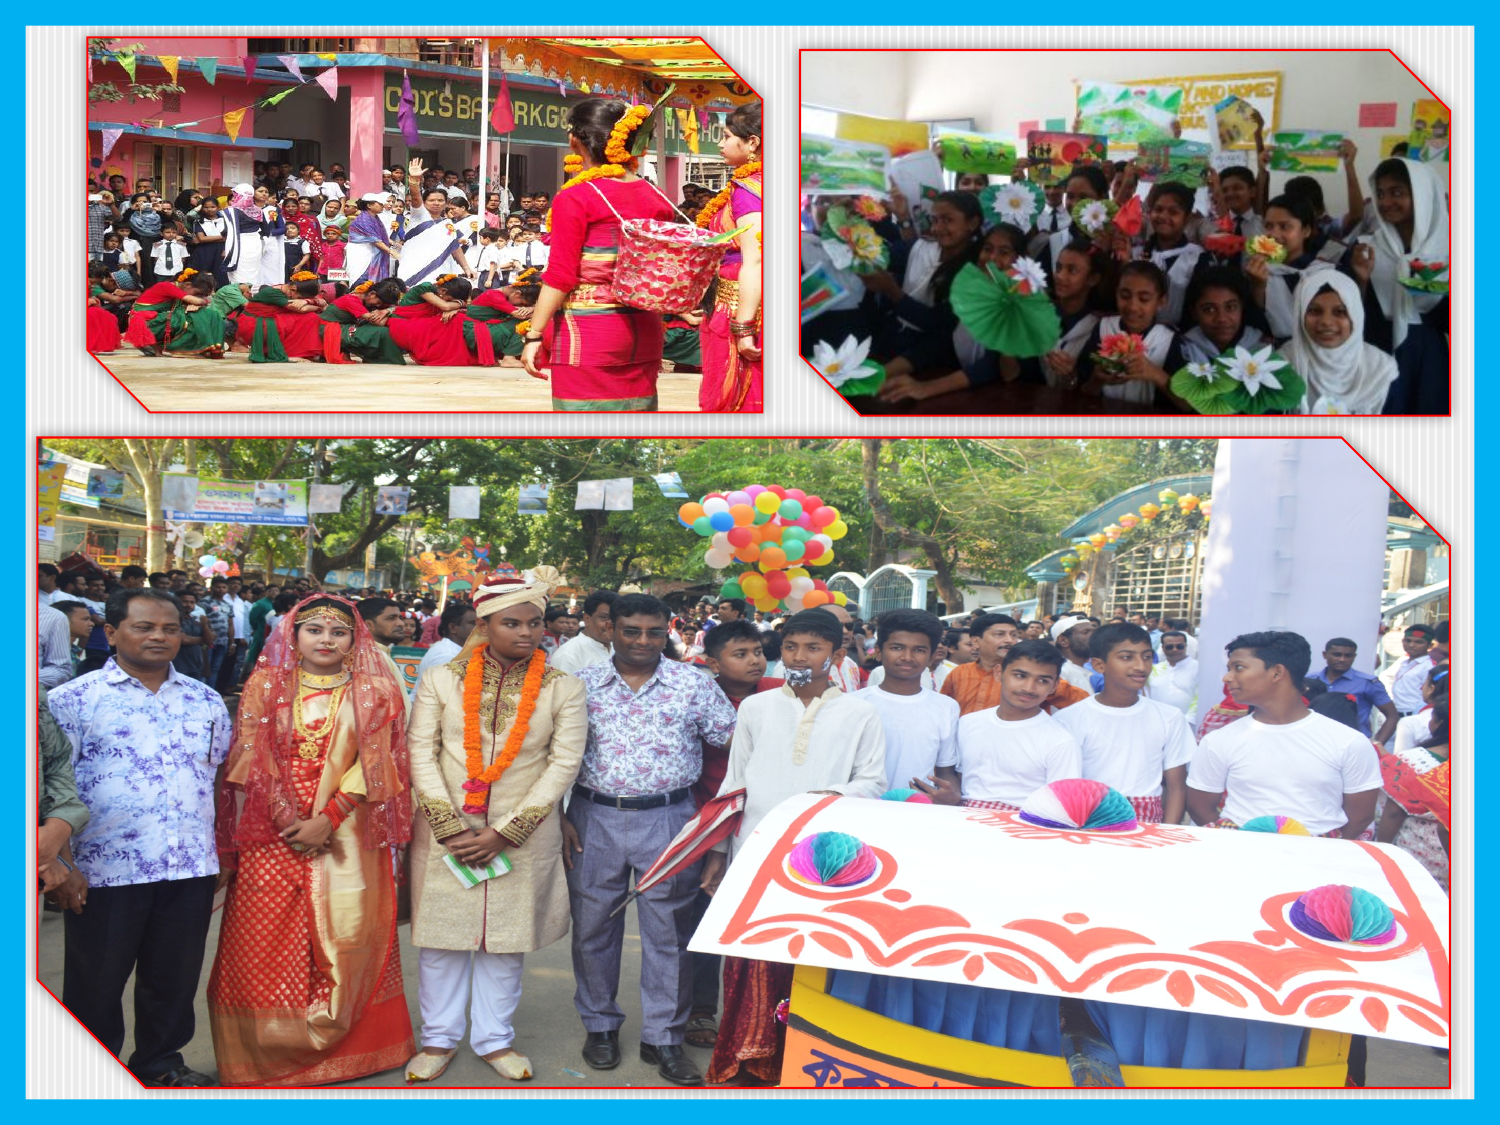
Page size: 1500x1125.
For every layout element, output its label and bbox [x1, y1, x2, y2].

picture [799, 49, 1451, 417]
picture [36, 437, 1451, 1089]
text_box [0, 0, 1500, 1125]
picture [86, 36, 763, 413]
